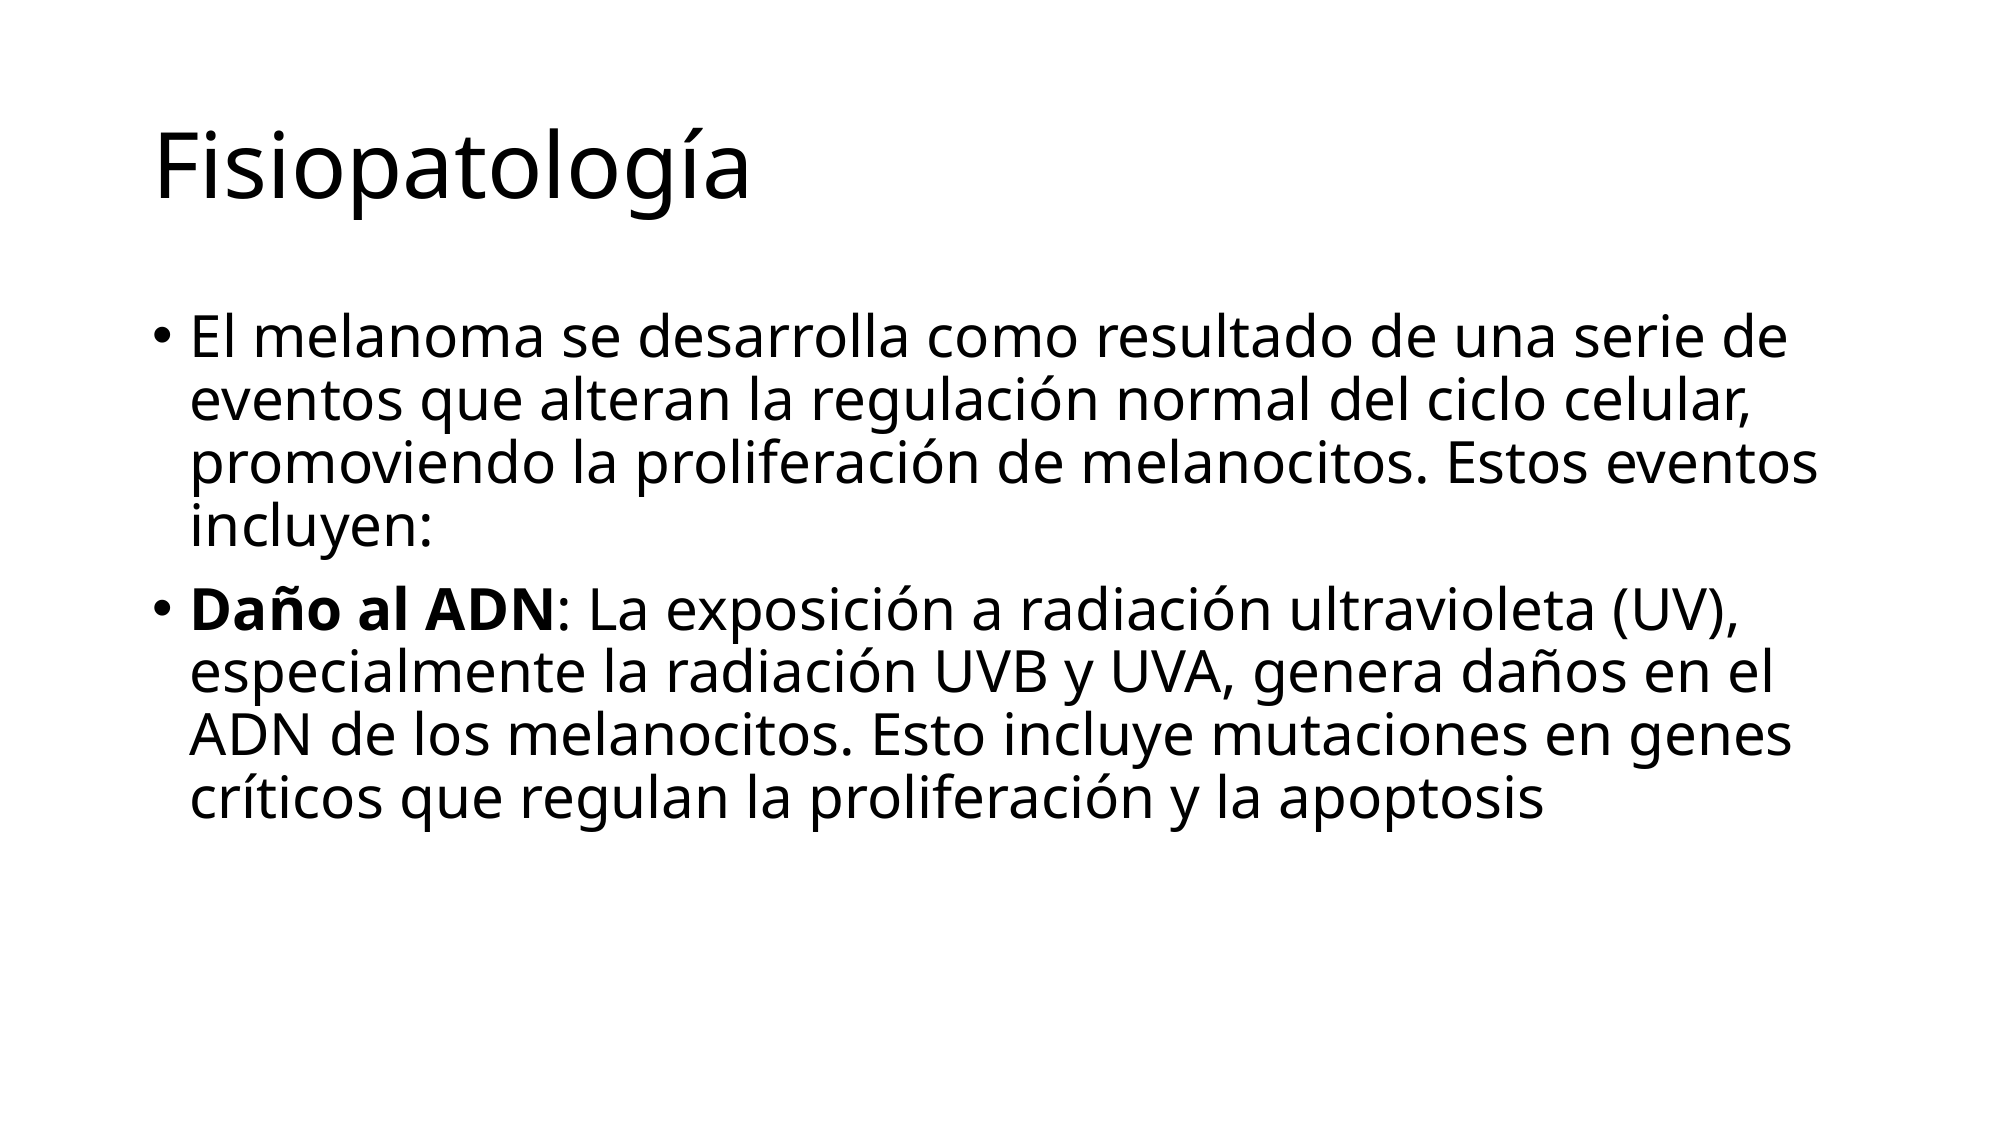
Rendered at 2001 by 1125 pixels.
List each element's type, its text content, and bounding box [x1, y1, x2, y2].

list El melanoma se desarrolla como resultado de una serie de eventos que alteran la regulación normal del ciclo celular, promoviendo la proliferación de melanocitos. Estos eventos incluyen: Daño al ADN: La exposición a radiación ultravioleta (UV), especialmente la radiación UVB y UVA, genera daños en el ADN de los melanocitos. Esto incluye mutaciones en genes críticos que regulan la proliferación y la apoptosis [137, 299, 1863, 1014]
title Fisiopatología [137, 59, 1863, 278]
